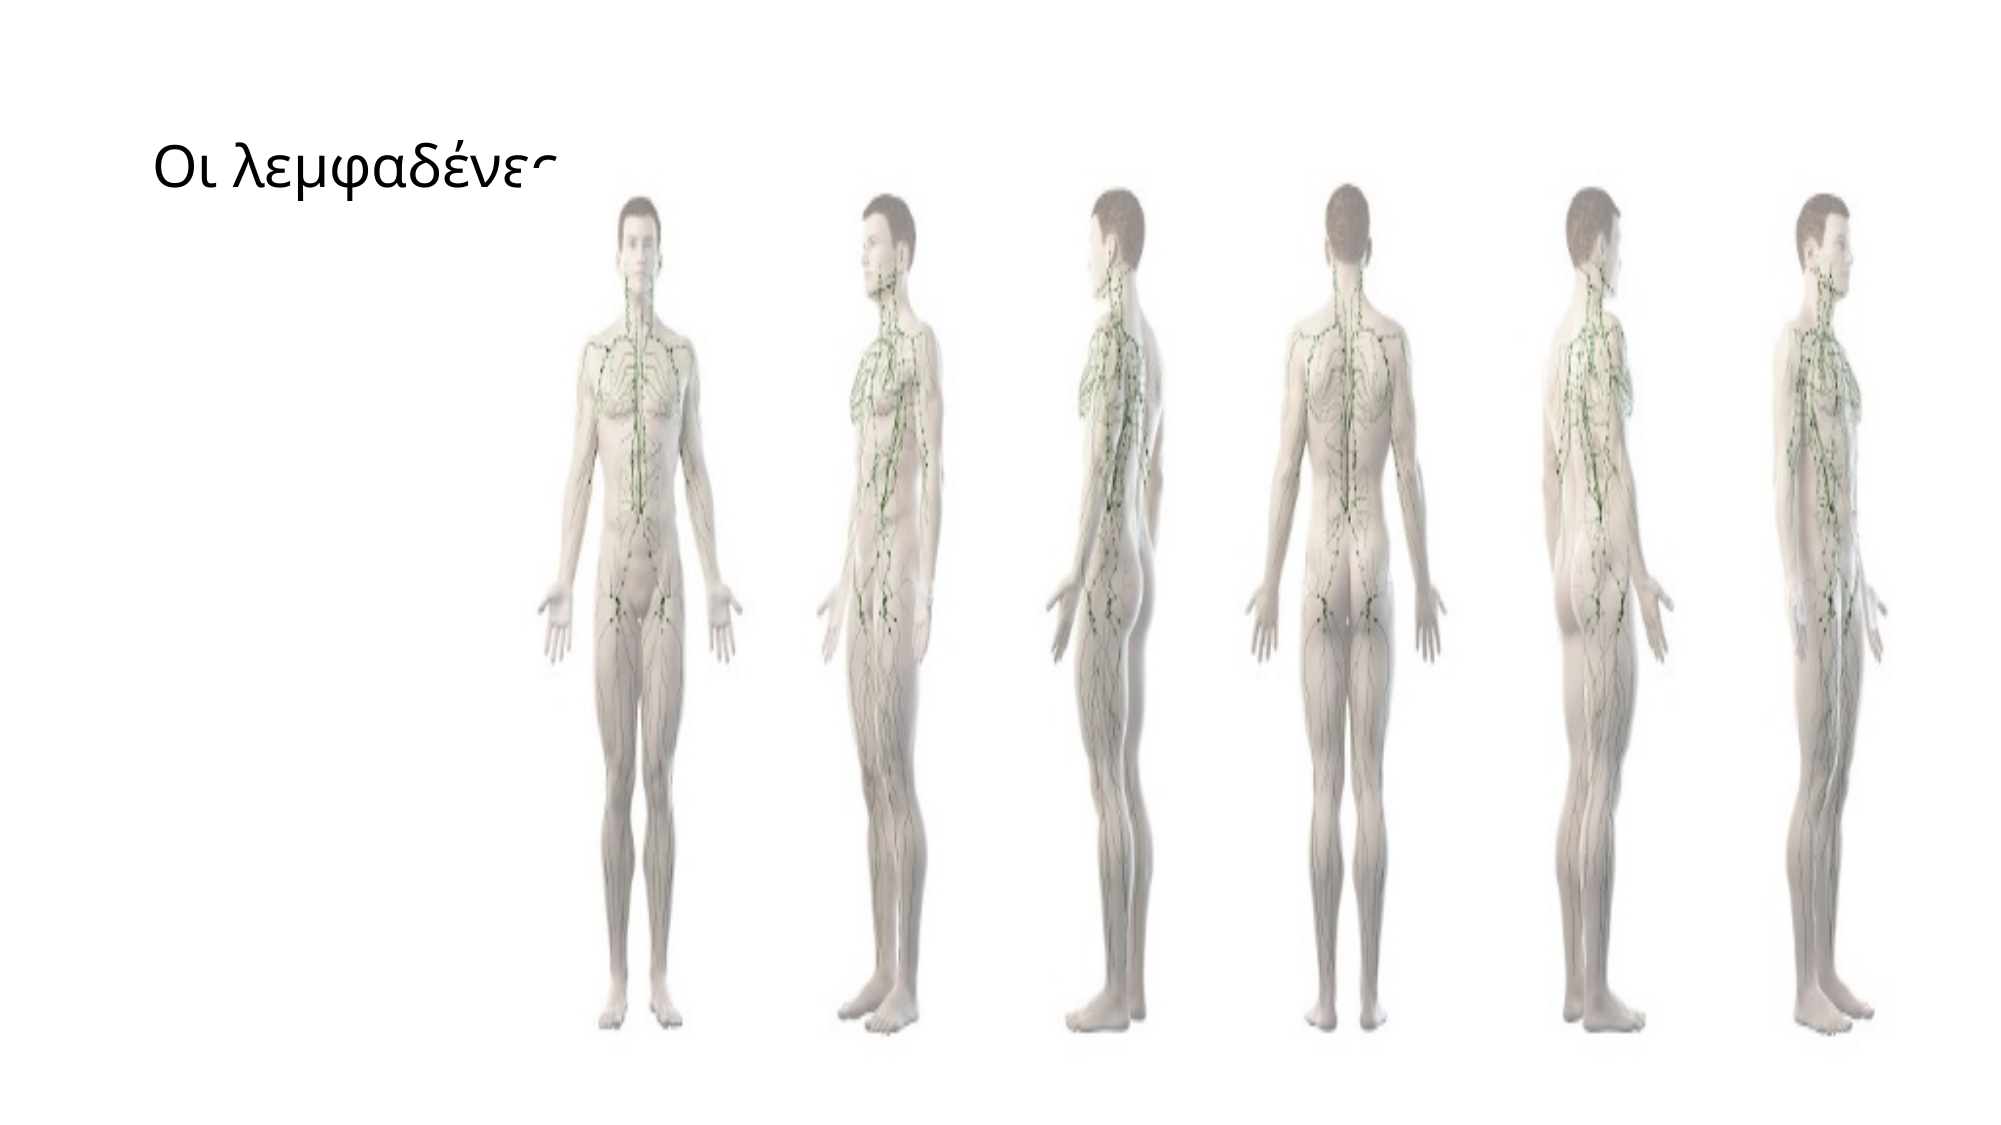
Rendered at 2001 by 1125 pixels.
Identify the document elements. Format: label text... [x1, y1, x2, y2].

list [521, 168, 1949, 1081]
title Οι λεμφαδένες [137, 59, 1863, 278]
